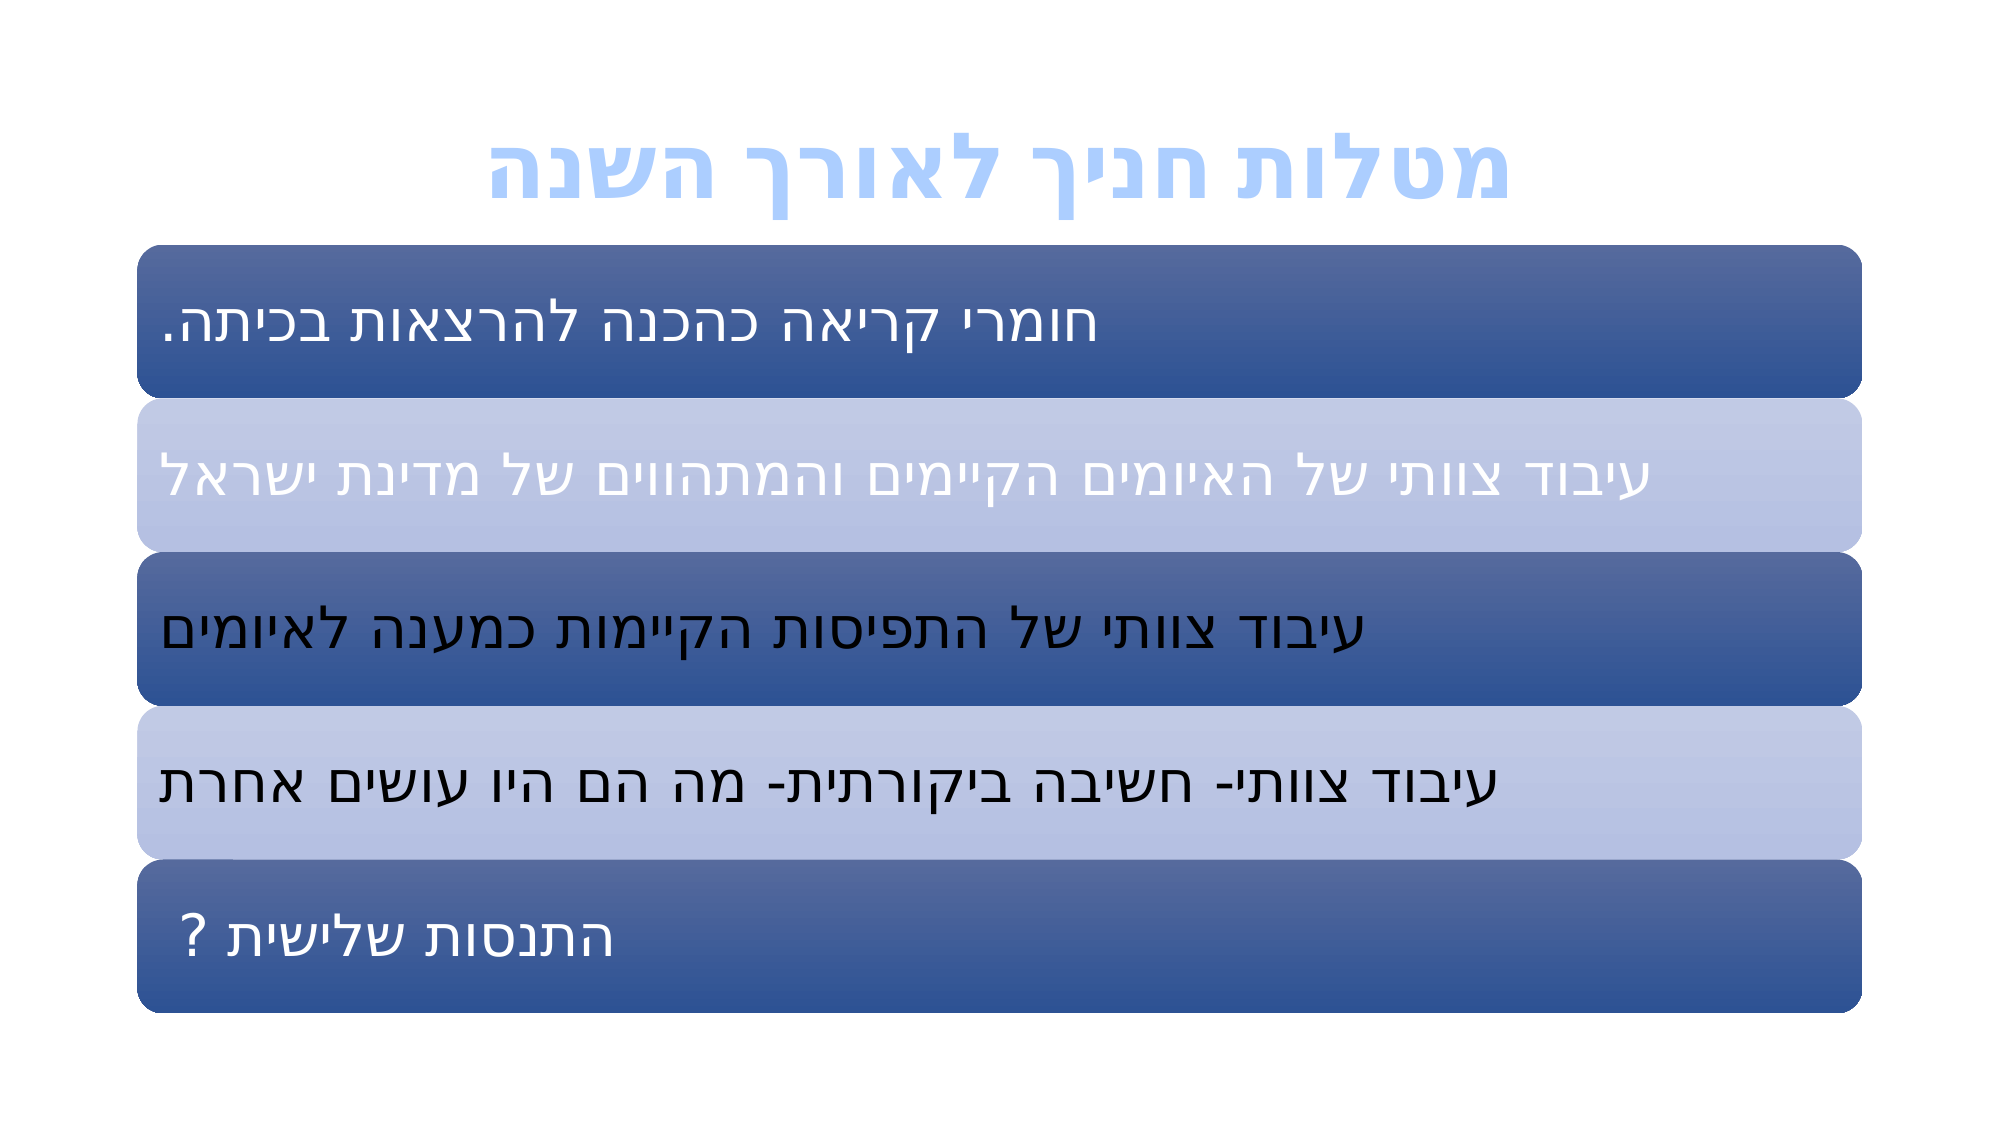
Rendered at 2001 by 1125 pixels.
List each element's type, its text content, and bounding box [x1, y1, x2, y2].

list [137, 244, 1863, 1014]
title מטלות חניך לאורך השנה [137, 59, 1863, 244]
